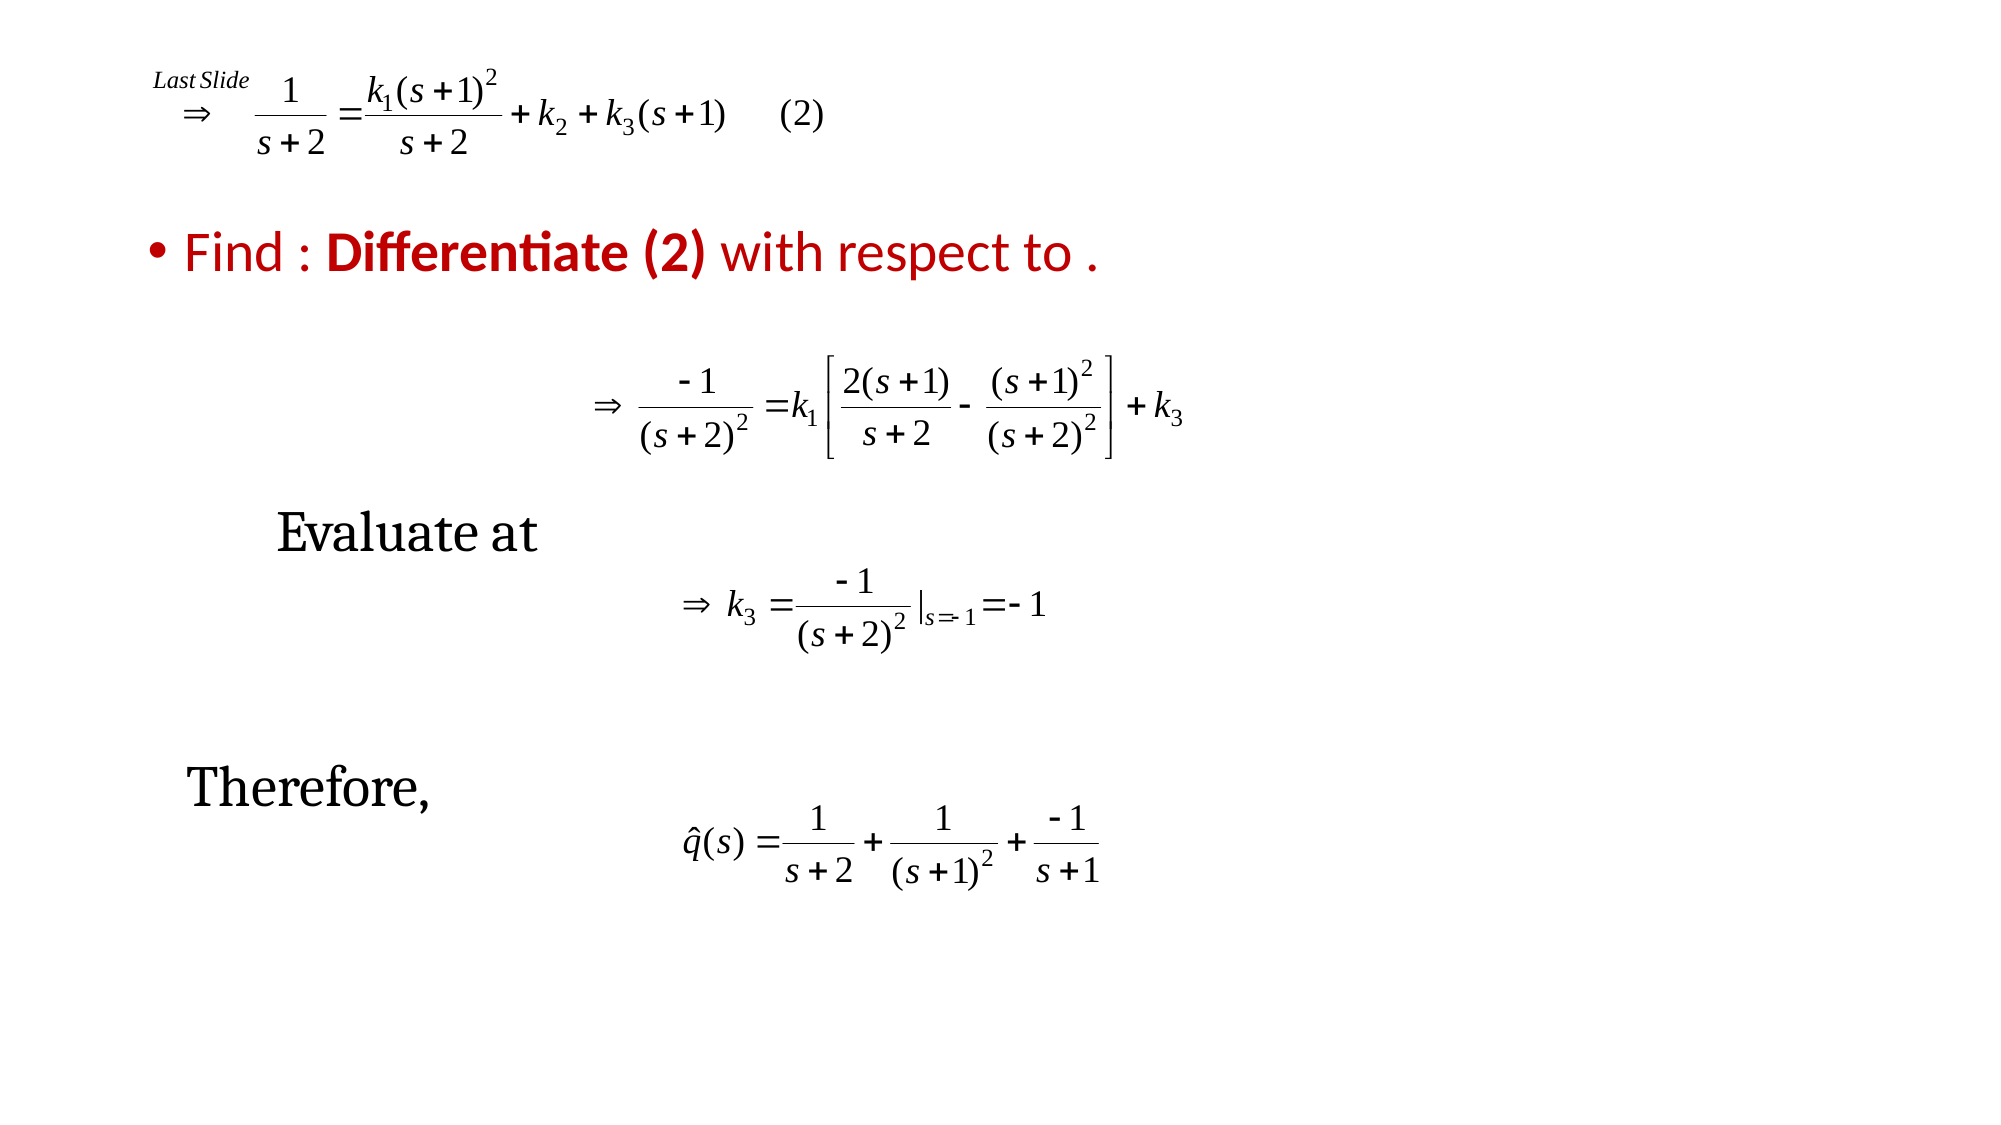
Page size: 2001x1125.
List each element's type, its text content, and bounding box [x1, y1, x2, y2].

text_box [679, 797, 1105, 898]
text_box Therefore, [171, 740, 446, 826]
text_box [148, 39, 828, 161]
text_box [590, 350, 1187, 465]
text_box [679, 559, 1048, 660]
